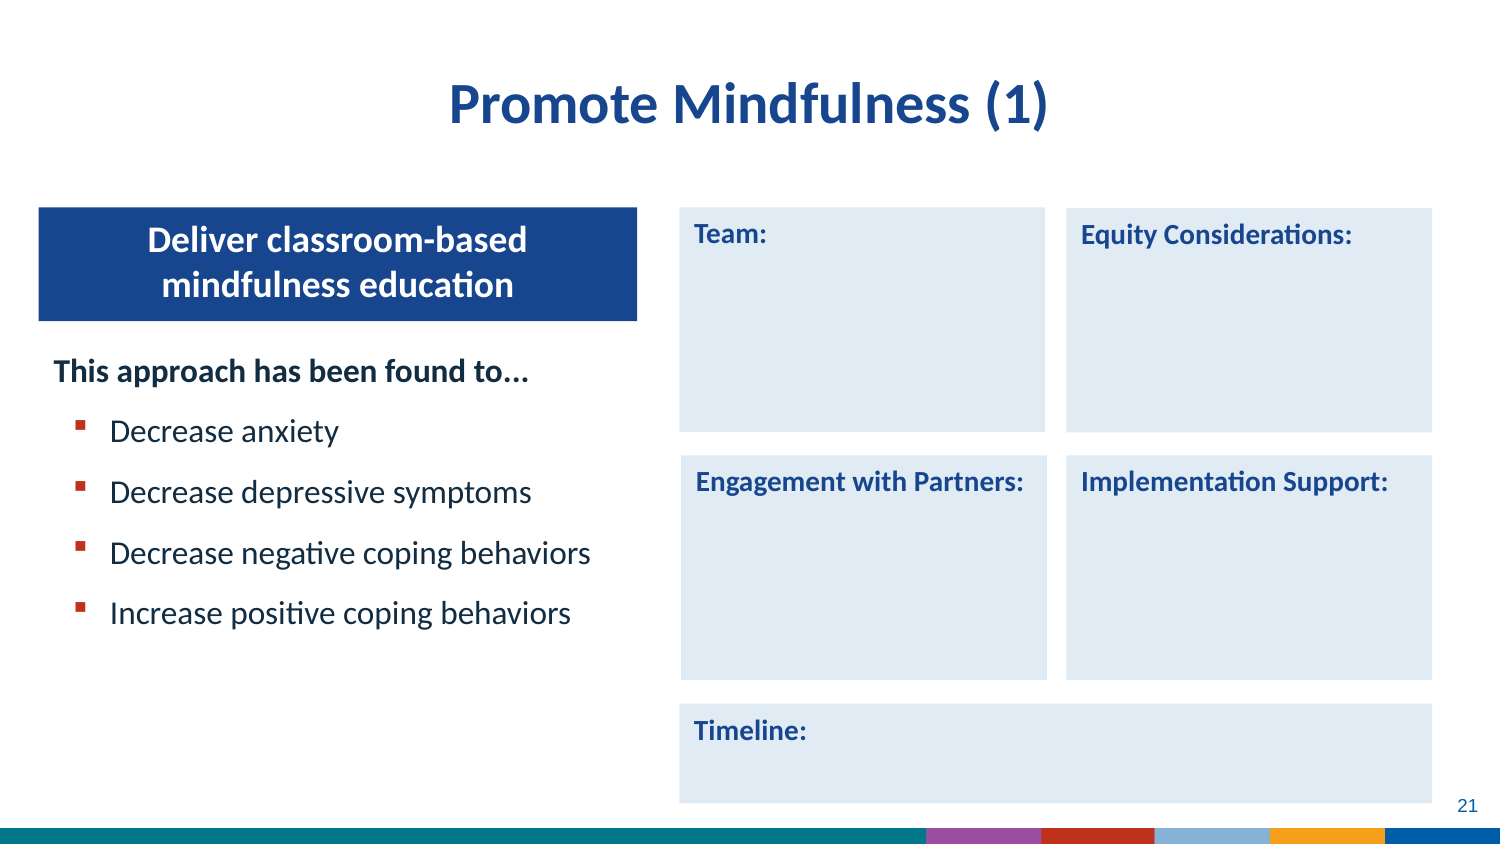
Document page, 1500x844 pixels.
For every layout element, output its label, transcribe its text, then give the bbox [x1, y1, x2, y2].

title Promote Mindfulness (1) [75, 2, 1425, 143]
text_box Deliver classroom-based mindfulness education [38, 207, 638, 322]
text_box 21 [1363, 786, 1494, 832]
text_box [678, 207, 1433, 805]
picture [0, 828, 1500, 844]
list This approach has been found to... Decrease anxiety Decrease depressive symptoms Decrease negative coping behaviors Increase positive coping behaviors [38, 341, 638, 705]
